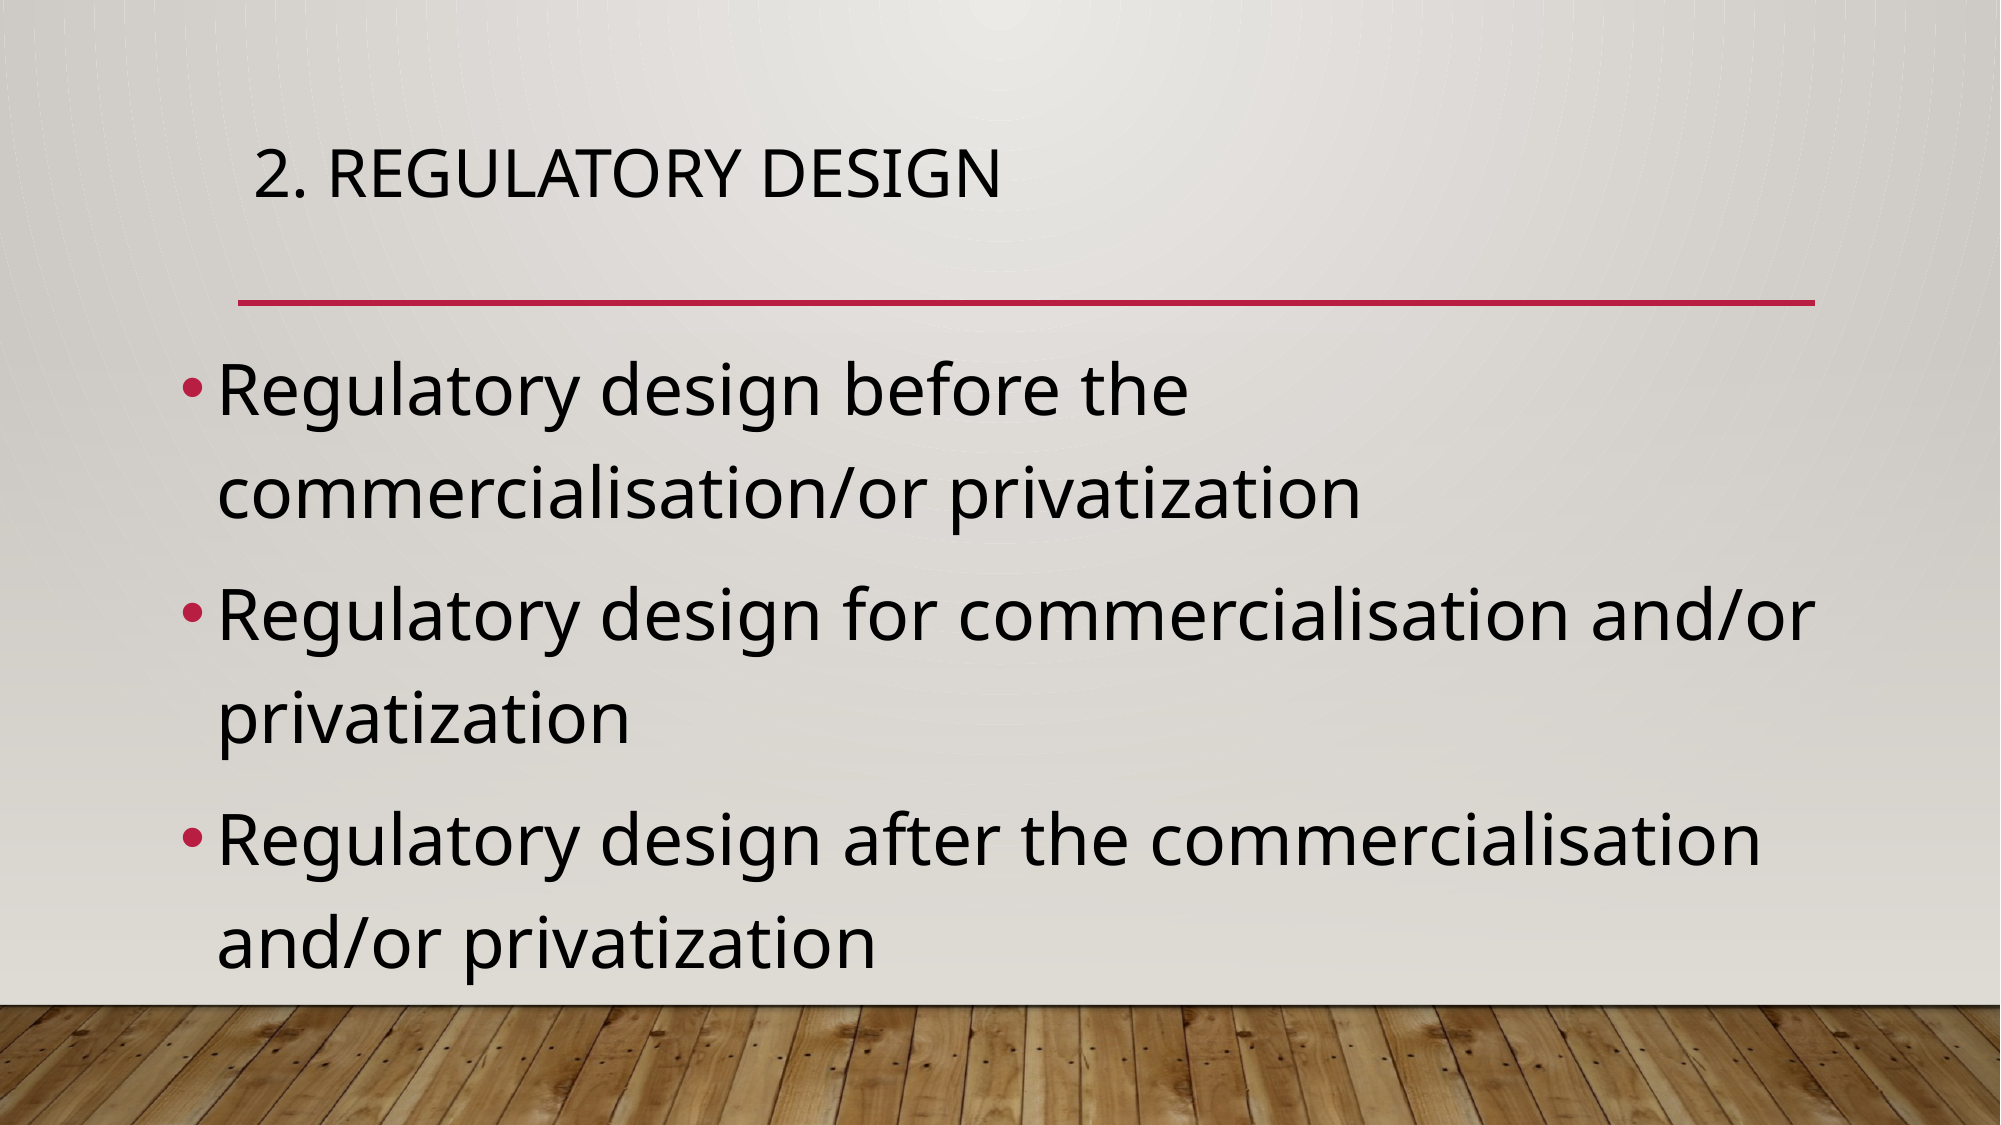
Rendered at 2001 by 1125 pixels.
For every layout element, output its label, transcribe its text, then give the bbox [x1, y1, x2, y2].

list Regulatory design before the commercialisation/or privatization Regulatory design for commercialisation and/or privatization Regulatory design after the commercialisation and/or privatization [165, 320, 1932, 991]
title 2. Regulatory design [238, 131, 1814, 305]
picture [0, 1005, 2000, 1125]
